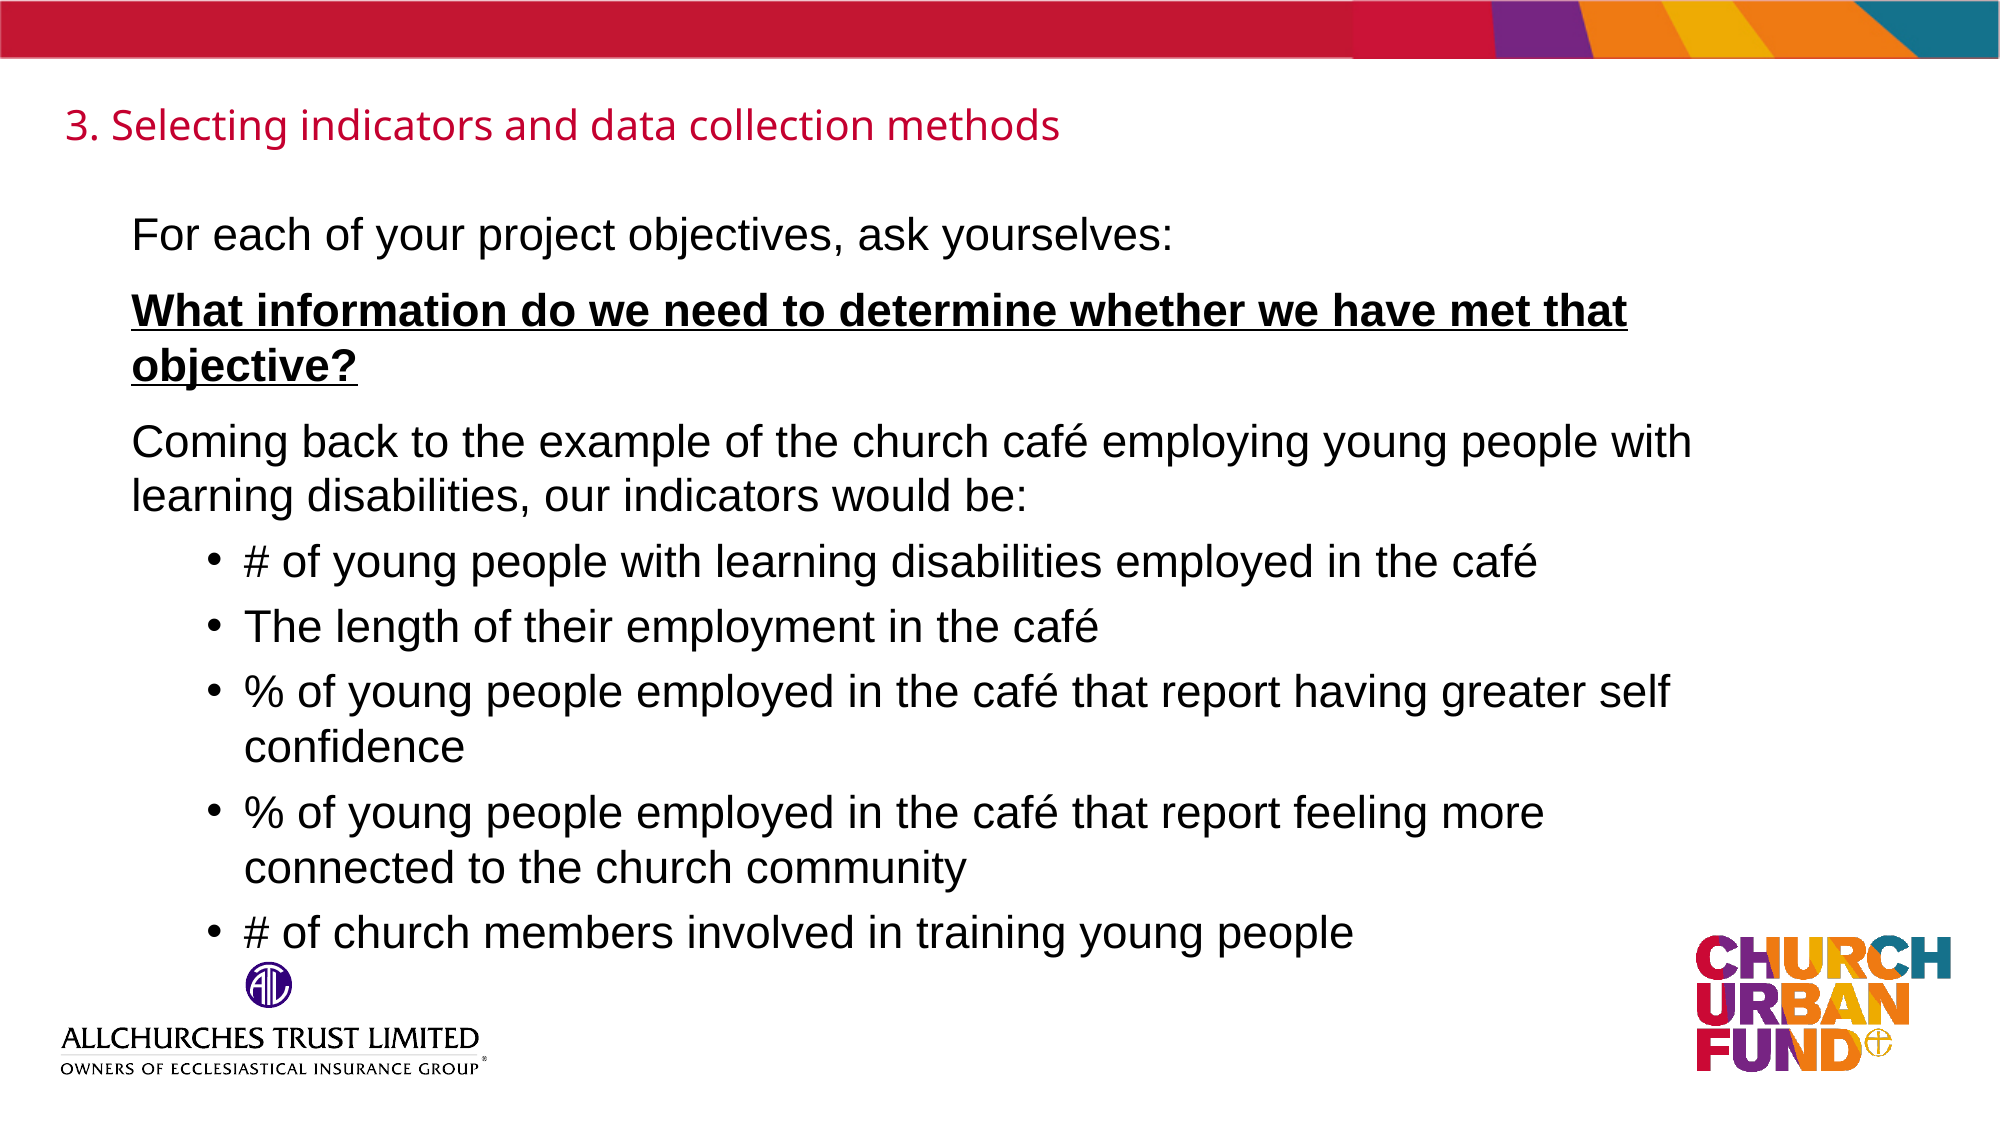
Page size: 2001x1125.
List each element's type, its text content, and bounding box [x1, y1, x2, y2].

picture [1693, 933, 1953, 1077]
picture [0, 0, 2000, 59]
title 3. Selecting indicators and data collection methods [50, 18, 1973, 236]
list For each of your project objectives, ask yourselves: What information do we need to determine whether we have met that objective? Coming back to the example of the church café employing young people with learning disabilities, our indicators would be: # of young people with learning disabilities employed in the café The length of their employment in the café % of young people employed in the café that report having greater self confidence % of young people employed in the café that report feeling more connected to the church community # of church members involved in training young people [116, 197, 1766, 993]
picture [59, 958, 489, 1077]
